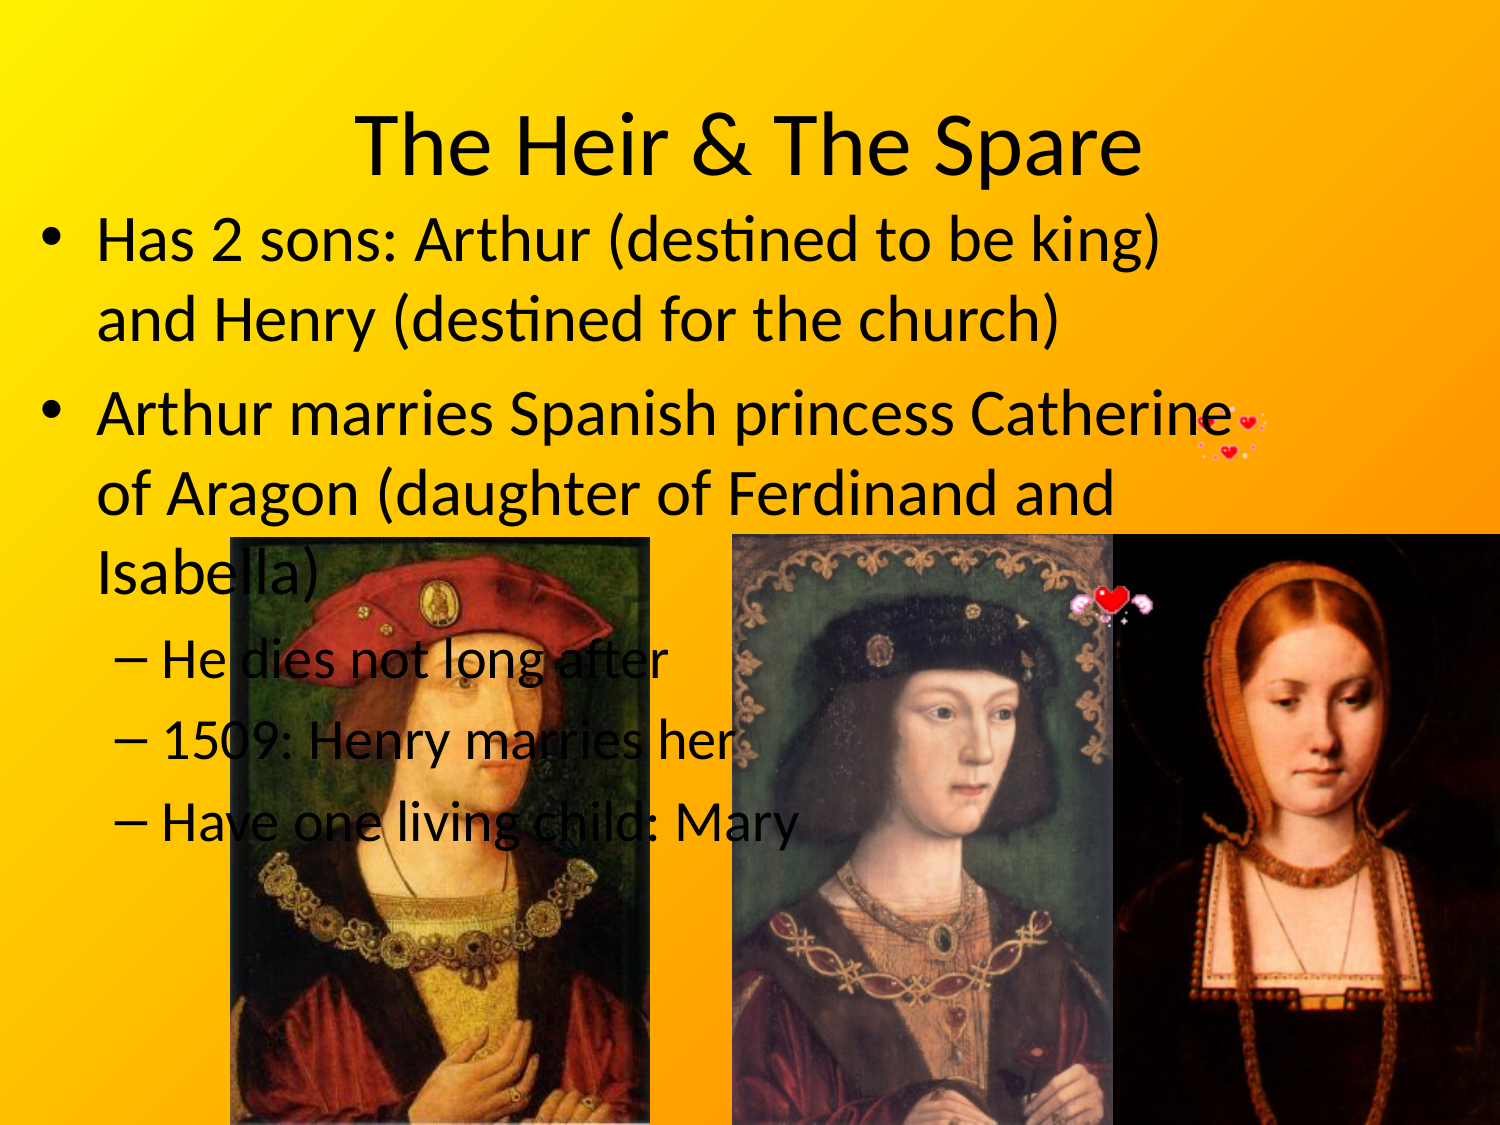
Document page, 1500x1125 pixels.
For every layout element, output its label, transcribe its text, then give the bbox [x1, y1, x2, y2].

title The Heir & The Spare [75, 45, 1425, 233]
picture [229, 537, 651, 1125]
picture [732, 374, 1500, 1125]
list Has 2 sons: Arthur (destined to be king) and Henry (destined for the church) Arthur marries Spanish princess Catherine of Aragon (daughter of Ferdinand and Isabella) He dies not long after 1509: Henry marries her Have one living child: Mary [24, 187, 1275, 1075]
